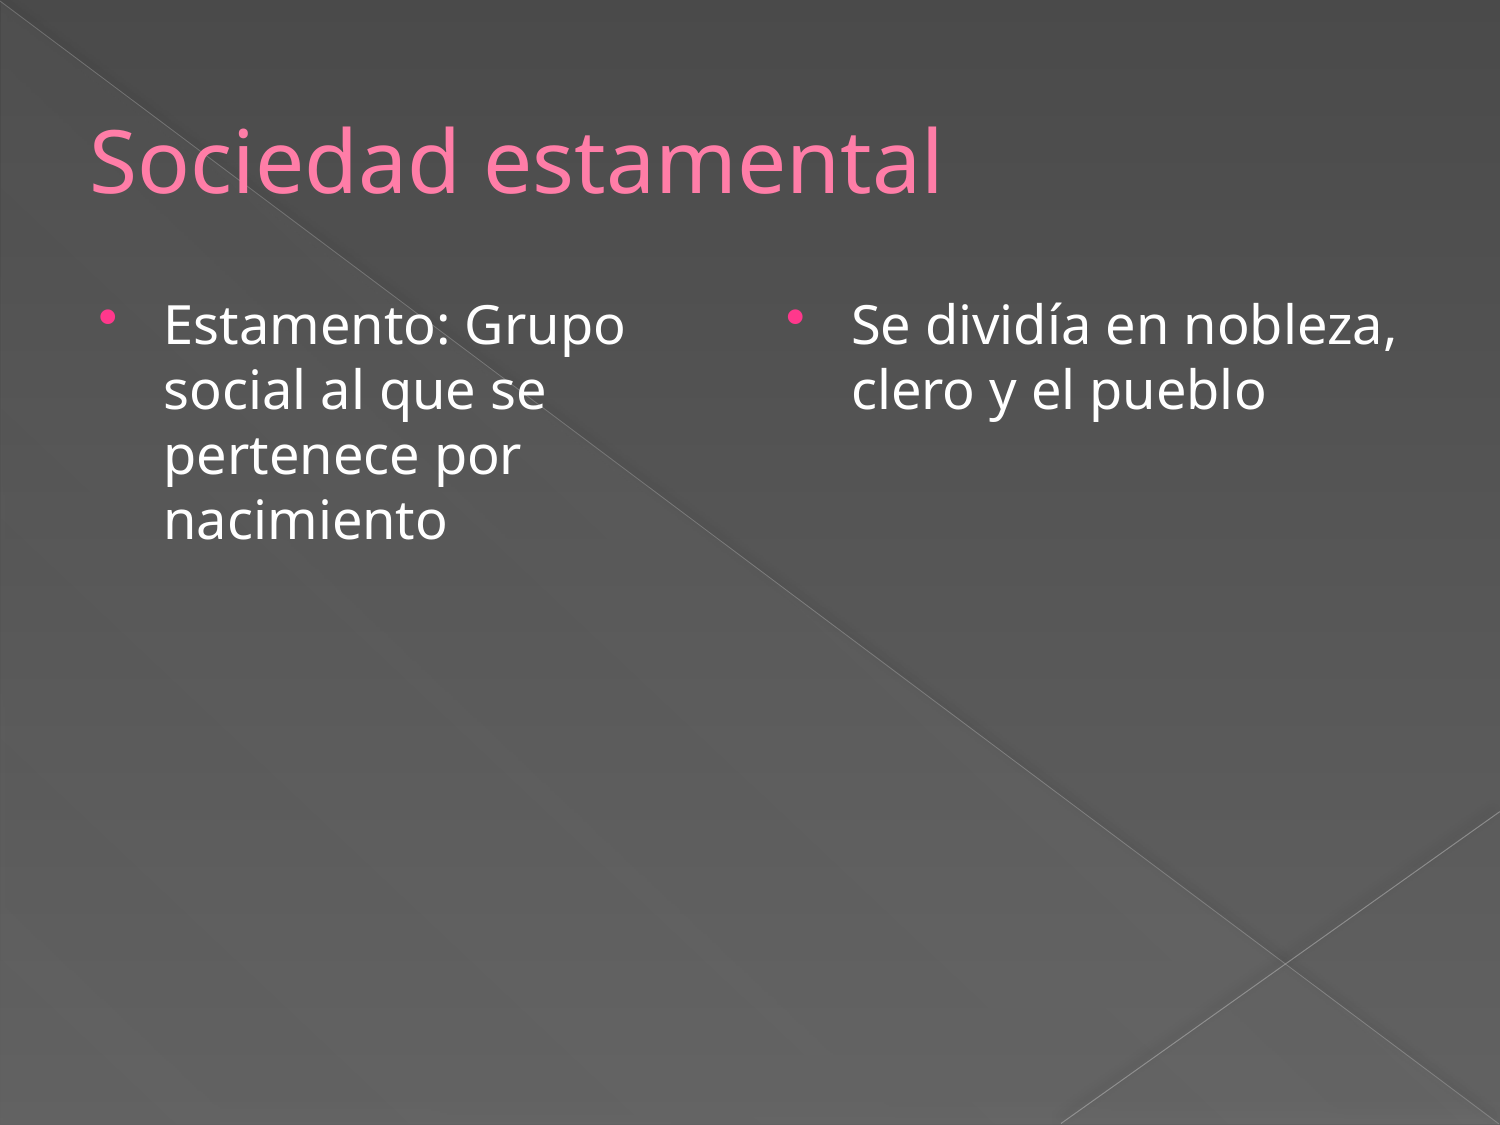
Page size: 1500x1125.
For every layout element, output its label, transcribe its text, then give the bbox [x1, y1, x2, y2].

list Se dividía en nobleza, clero y el pueblo [762, 282, 1426, 1026]
title Sociedad estamental [75, 43, 1425, 274]
list Estamento: Grupo social al que se pertenece por nacimiento [74, 282, 738, 1026]
